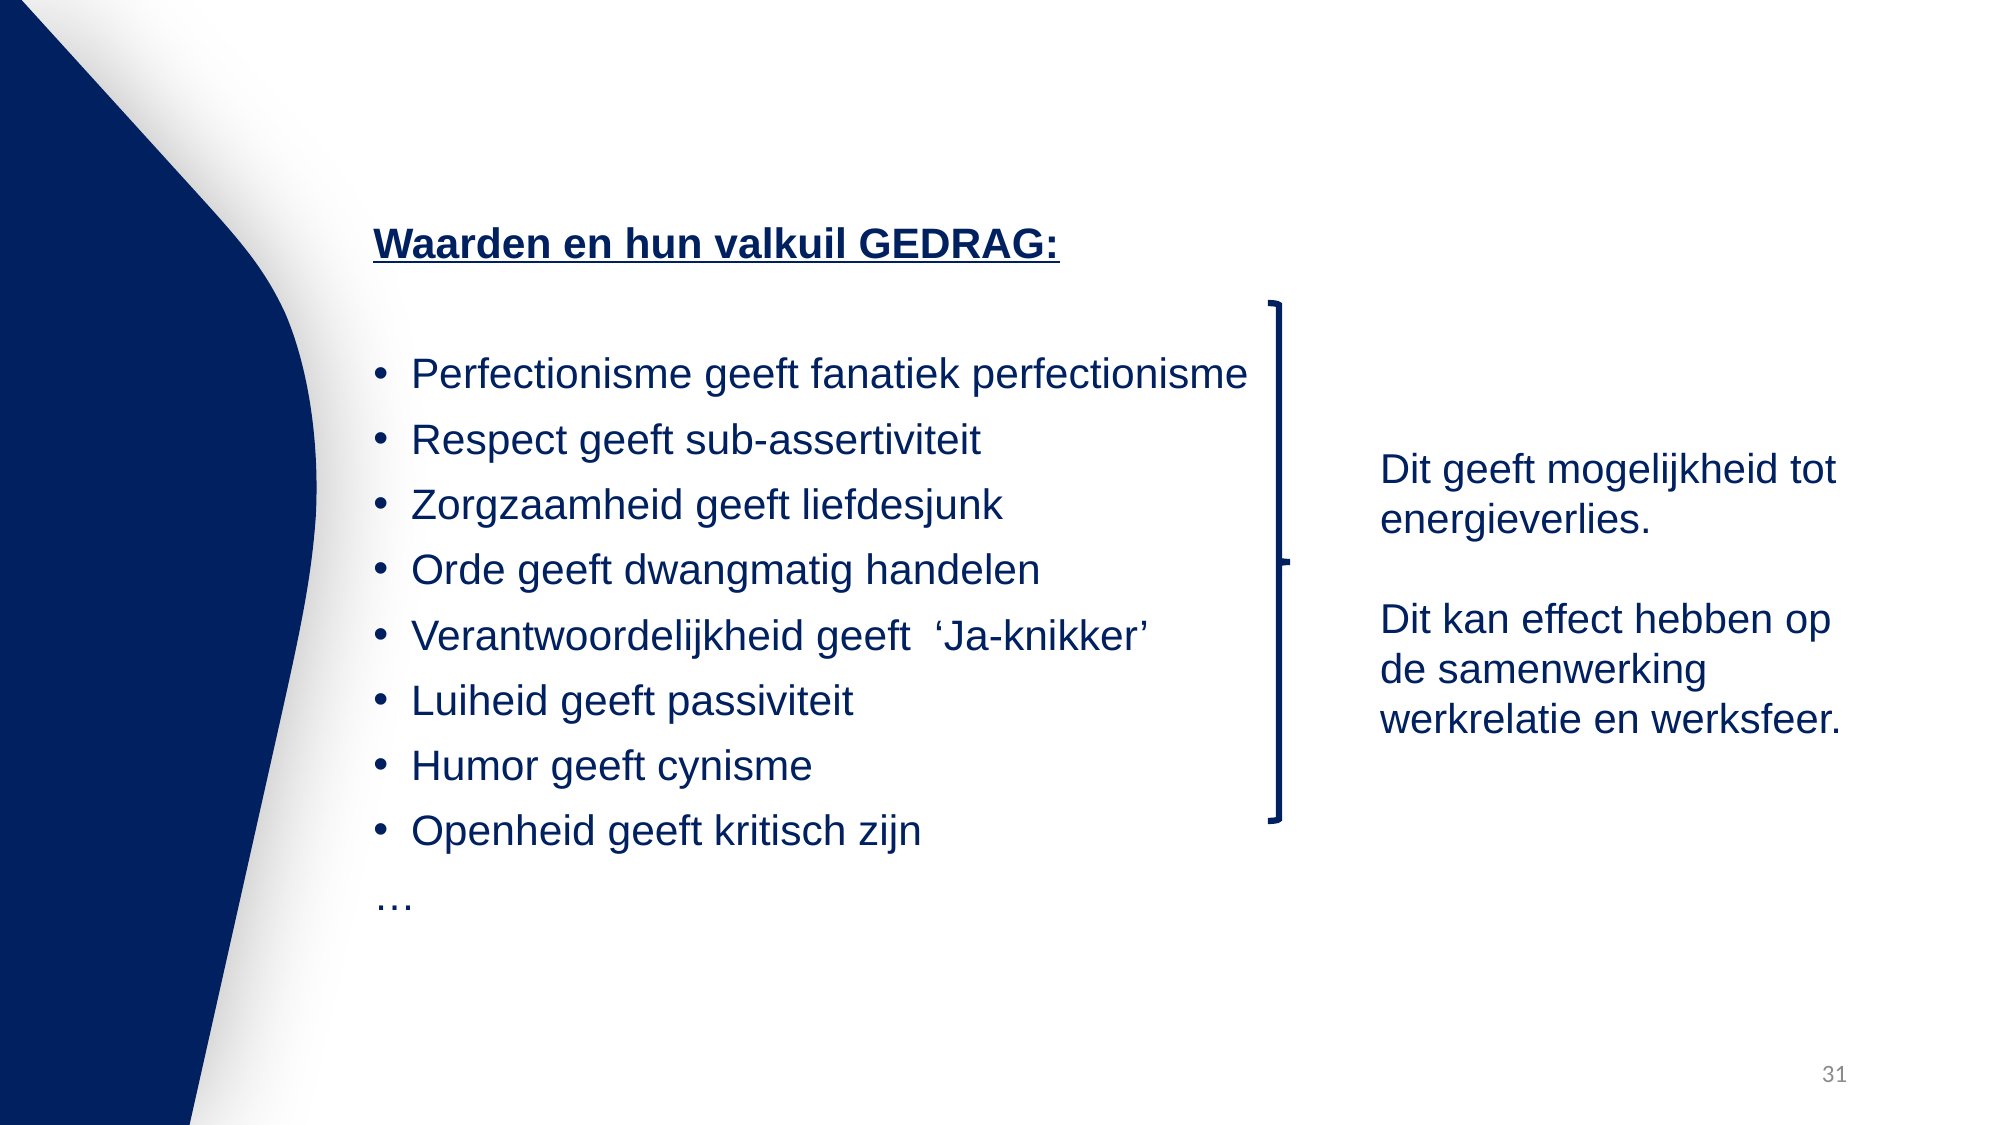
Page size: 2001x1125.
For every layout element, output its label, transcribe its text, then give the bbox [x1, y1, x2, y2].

text_box Dit geeft mogelijkheid tot energieverlies. Dit kan effect hebben op de samenwerking werkrelatie en werksfeer. [1365, 434, 1864, 750]
list Waarden en hun valkuil GEDRAG: Perfectionisme geeft fanatiek perfectionisme Respect geeft sub-assertiviteit Zorgzaamheid geeft liefdesjunk Orde geeft dwangmatig handelen Verantwoordelijkheid geeft ‘Ja-knikker’ Luiheid geeft passiviteit Humor geeft cynisme Openheid geeft kritisch zijn … [358, 214, 1268, 928]
text_box [0, 0, 317, 1125]
slide_number 31 [1412, 1042, 1863, 1103]
text_box [1267, 302, 1290, 822]
